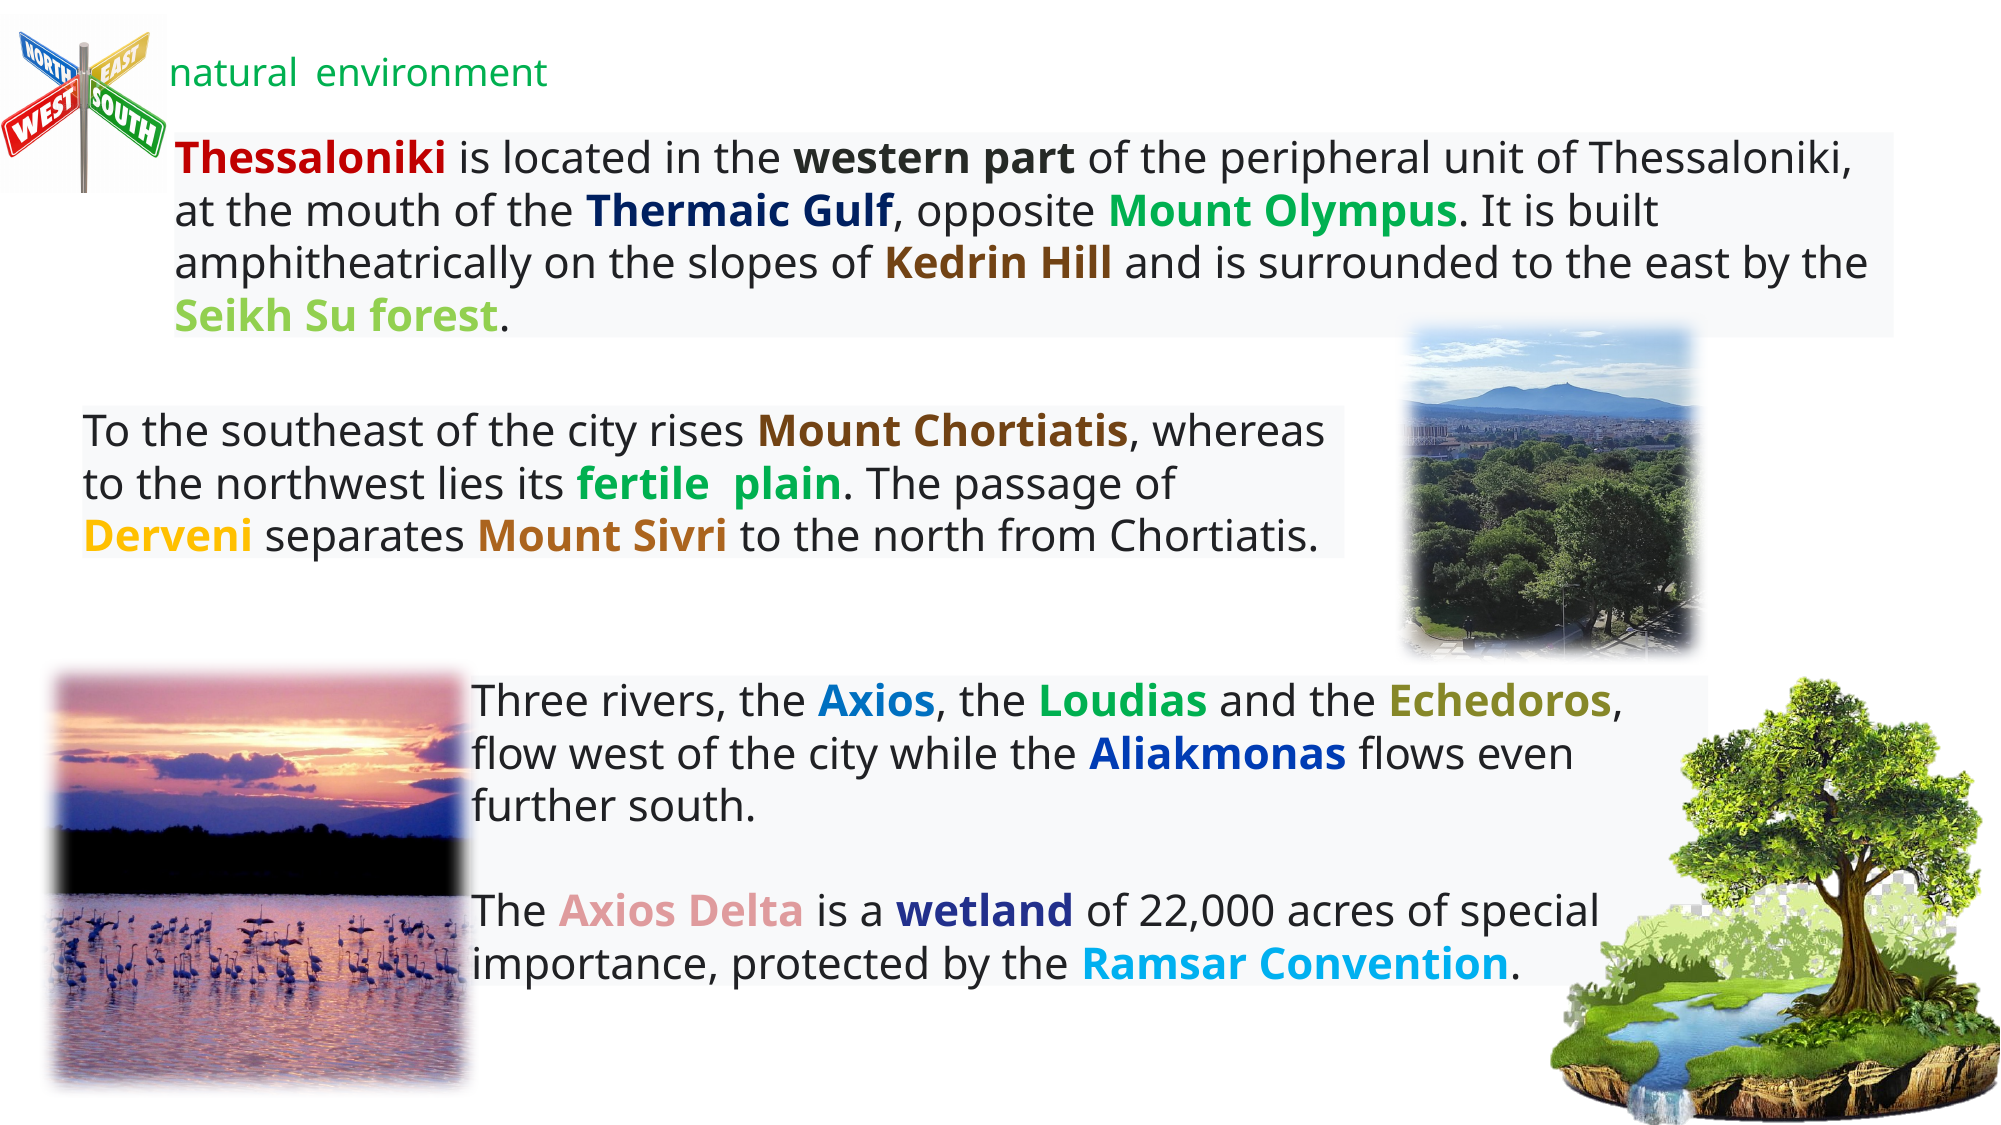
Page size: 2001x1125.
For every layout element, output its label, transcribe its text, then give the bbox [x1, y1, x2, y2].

text_box Three rivers, the Axios, the Loudias and the Echedoros, flow west of the city while the Aliakmonas flows even further south. The Axios Delta is a wetland of 22,000 acres of special importance, protected by the Ramsar Convention. [481, 675, 1520, 986]
picture [42, 660, 479, 1098]
text_box To the southeast of the city rises Mount Chortiatis, whereas to the northwest lies its fertile plain. The passage of Derveni separates Mount Sivri to the north from Chortiatis. [82, 405, 1345, 559]
title natural environment [168, 21, 852, 108]
picture [0, 14, 167, 193]
text_box Thessaloniki is located in the western part of the peripheral unit of Thessaloniki, at the mouth of the Thermaic Gulf, opposite Mount Olympus. It is built amphitheatrically on the slopes of Kedrin Hill and is surrounded to the east by the Seikh Su forest. [174, 132, 1894, 338]
picture [1397, 313, 2000, 1125]
